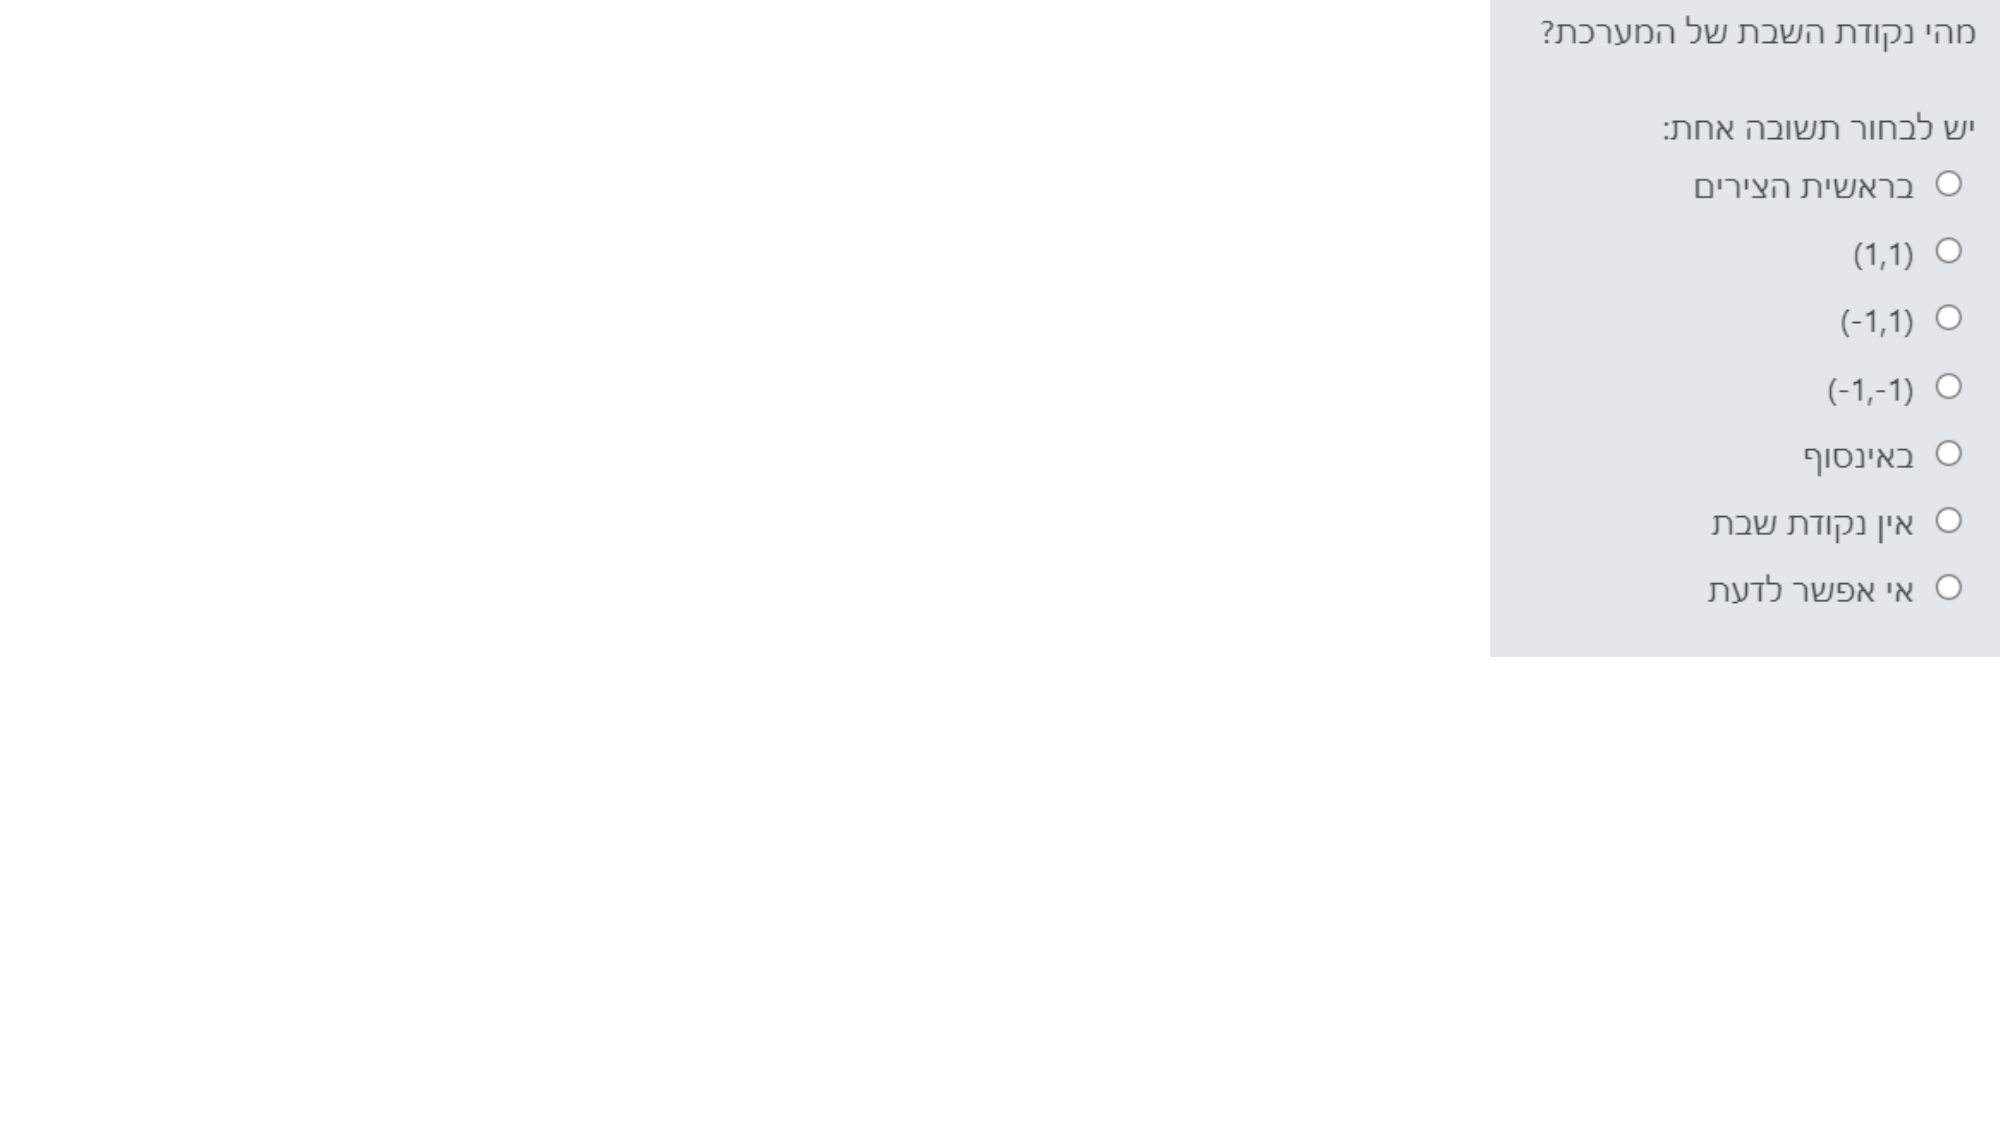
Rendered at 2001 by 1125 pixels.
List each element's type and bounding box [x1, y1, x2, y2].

picture [1490, 0, 2000, 657]
